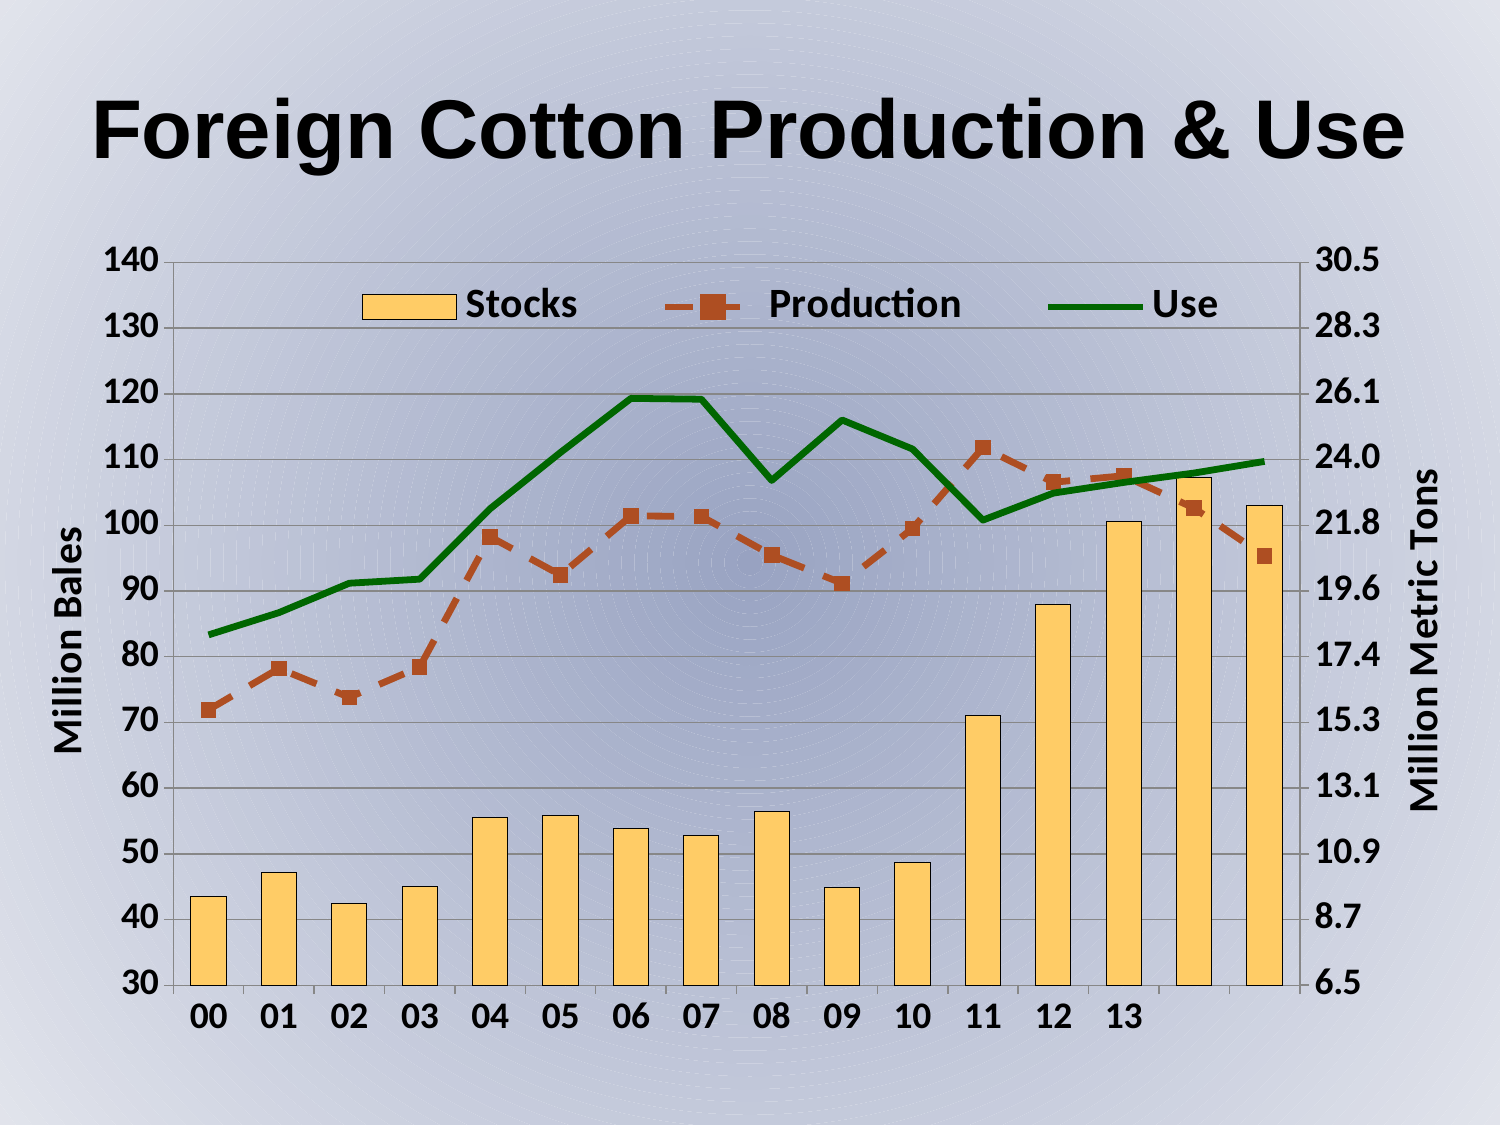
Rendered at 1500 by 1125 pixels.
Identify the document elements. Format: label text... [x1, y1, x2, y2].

chart [37, 174, 1461, 1075]
text_box Foreign Cotton Production & Use [37, 49, 1462, 175]
